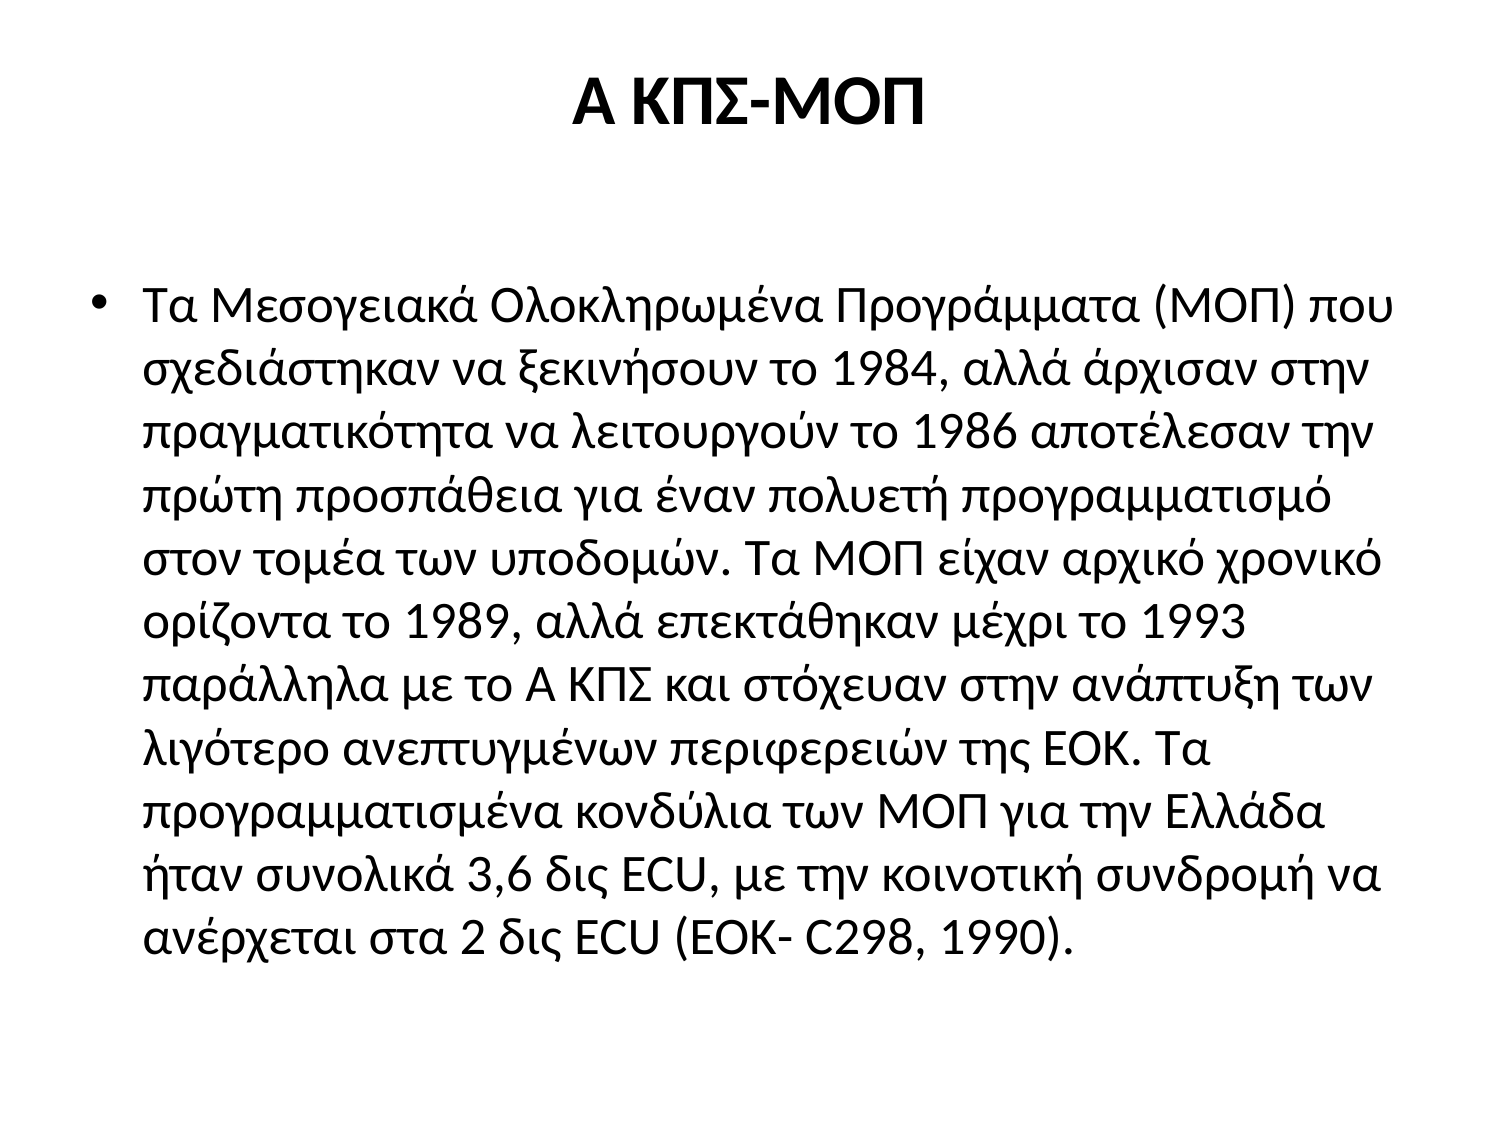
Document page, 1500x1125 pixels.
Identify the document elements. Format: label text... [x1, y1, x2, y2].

list Τα Μεσογειακά Ολοκληρωμένα Προγράμματα (ΜΟΠ) που σχεδιάστηκαν να ξεκινήσουν το 1984, αλλά άρχισαν στην πραγματικότητα να λειτουργούν το 1986 αποτέλεσαν την πρώτη προσπάθεια για έναν πολυετή προγραμματισμό στον τομέα των υποδομών. Τα ΜΟΠ είχαν αρχικό χρονικό ορίζοντα το 1989, αλλά επεκτάθηκαν μέχρι το 1993 παράλληλα με το Α ΚΠΣ και στόχευαν στην ανάπτυξη των λιγότερο ανεπτυγμένων περιφερειών της ΕΟΚ. Τα προγραμματισμένα κονδύλια των ΜΟΠ για την Ελλάδα ήταν συνολικά 3,6 δις ECU, με την κοινοτική συνδρομή να ανέρχεται στα 2 δις ECU (EOK- C298, 1990). [75, 262, 1425, 1005]
title Α ΚΠΣ-ΜΟΠ [75, 45, 1425, 233]
